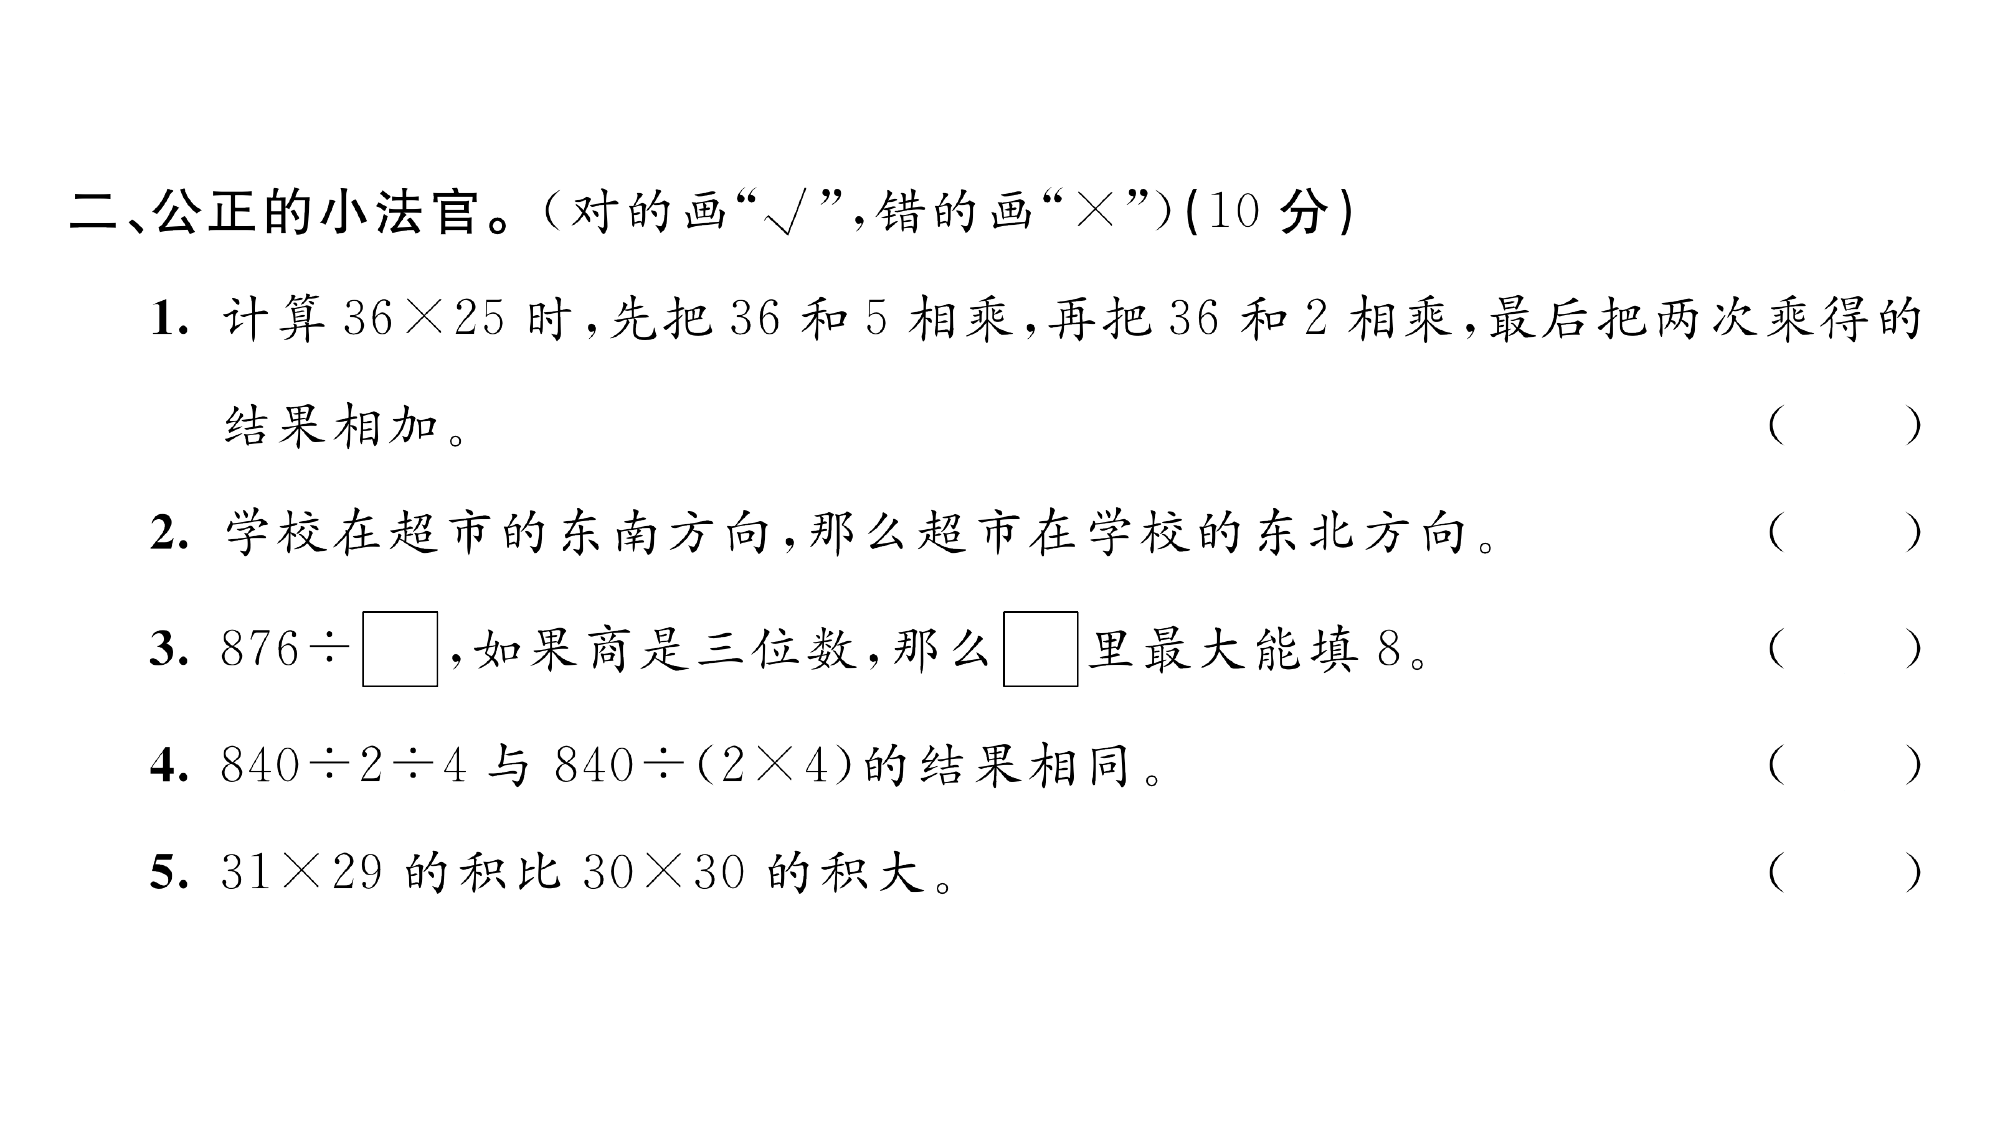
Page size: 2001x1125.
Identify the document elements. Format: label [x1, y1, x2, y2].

picture [66, 172, 1957, 910]
